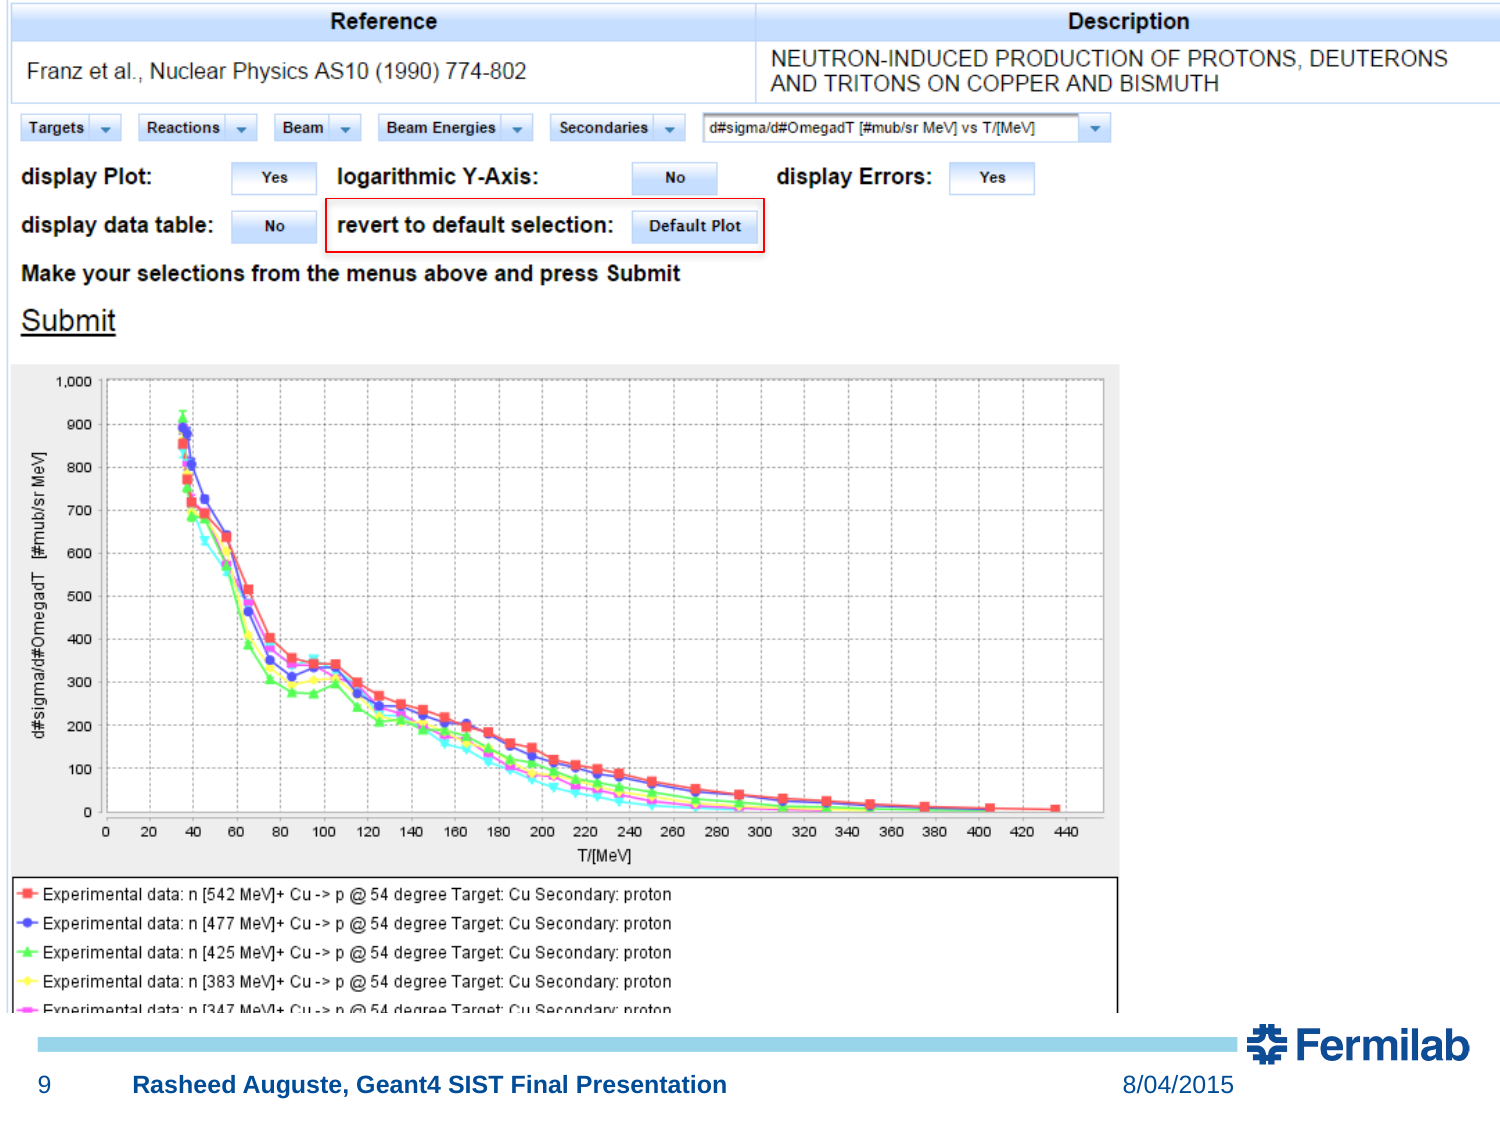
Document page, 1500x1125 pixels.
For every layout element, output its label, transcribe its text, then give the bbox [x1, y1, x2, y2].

picture [0, 1013, 1500, 1125]
slide_number 9 [37, 1068, 111, 1109]
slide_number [1058, 1068, 1235, 1109]
footer Rasheed Auguste, Geant4 SIST Final Presentation [132, 1068, 1014, 1109]
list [0, 0, 1500, 1013]
